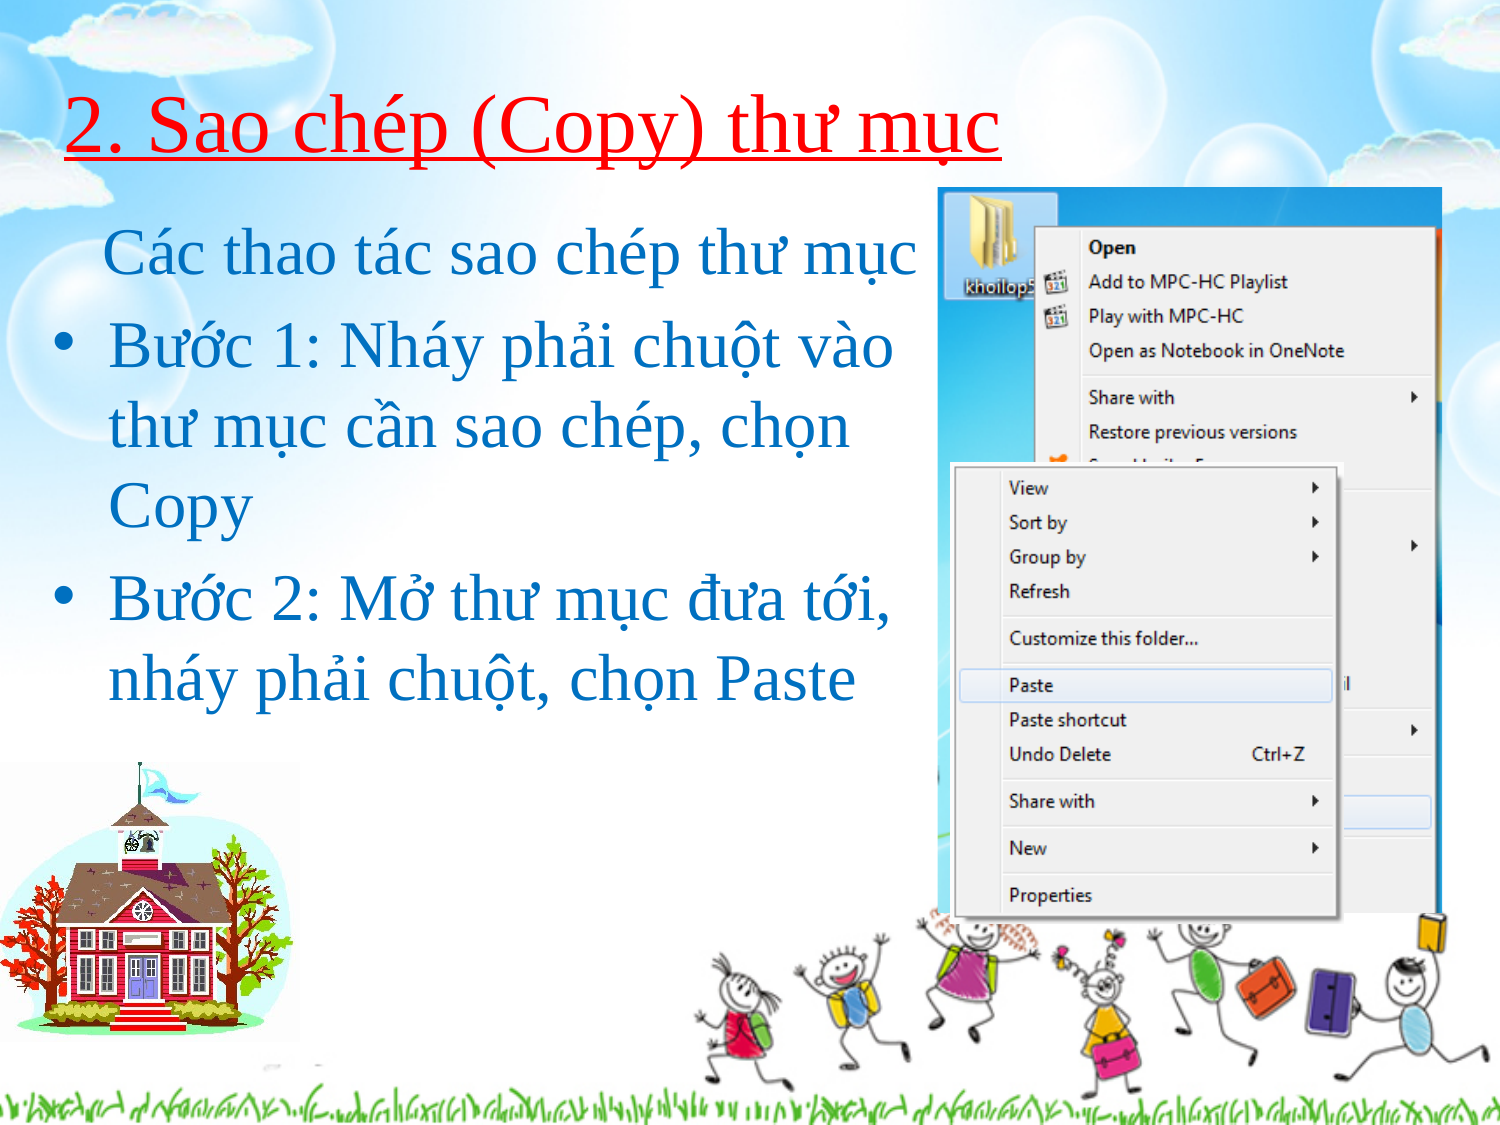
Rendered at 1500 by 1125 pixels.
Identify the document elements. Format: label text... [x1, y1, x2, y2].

title 2. Sao chép (Copy) thư mục [48, 62, 1436, 175]
picture [0, 0, 1500, 1125]
list Các thao tác sao chép thư mục Bước 1: Nháy phải chuột vào thư mục cần sao chép, chọn Copy Bước 2: Mở thư mục đưa tới, nháy phải chuột, chọn Paste [37, 200, 938, 1063]
